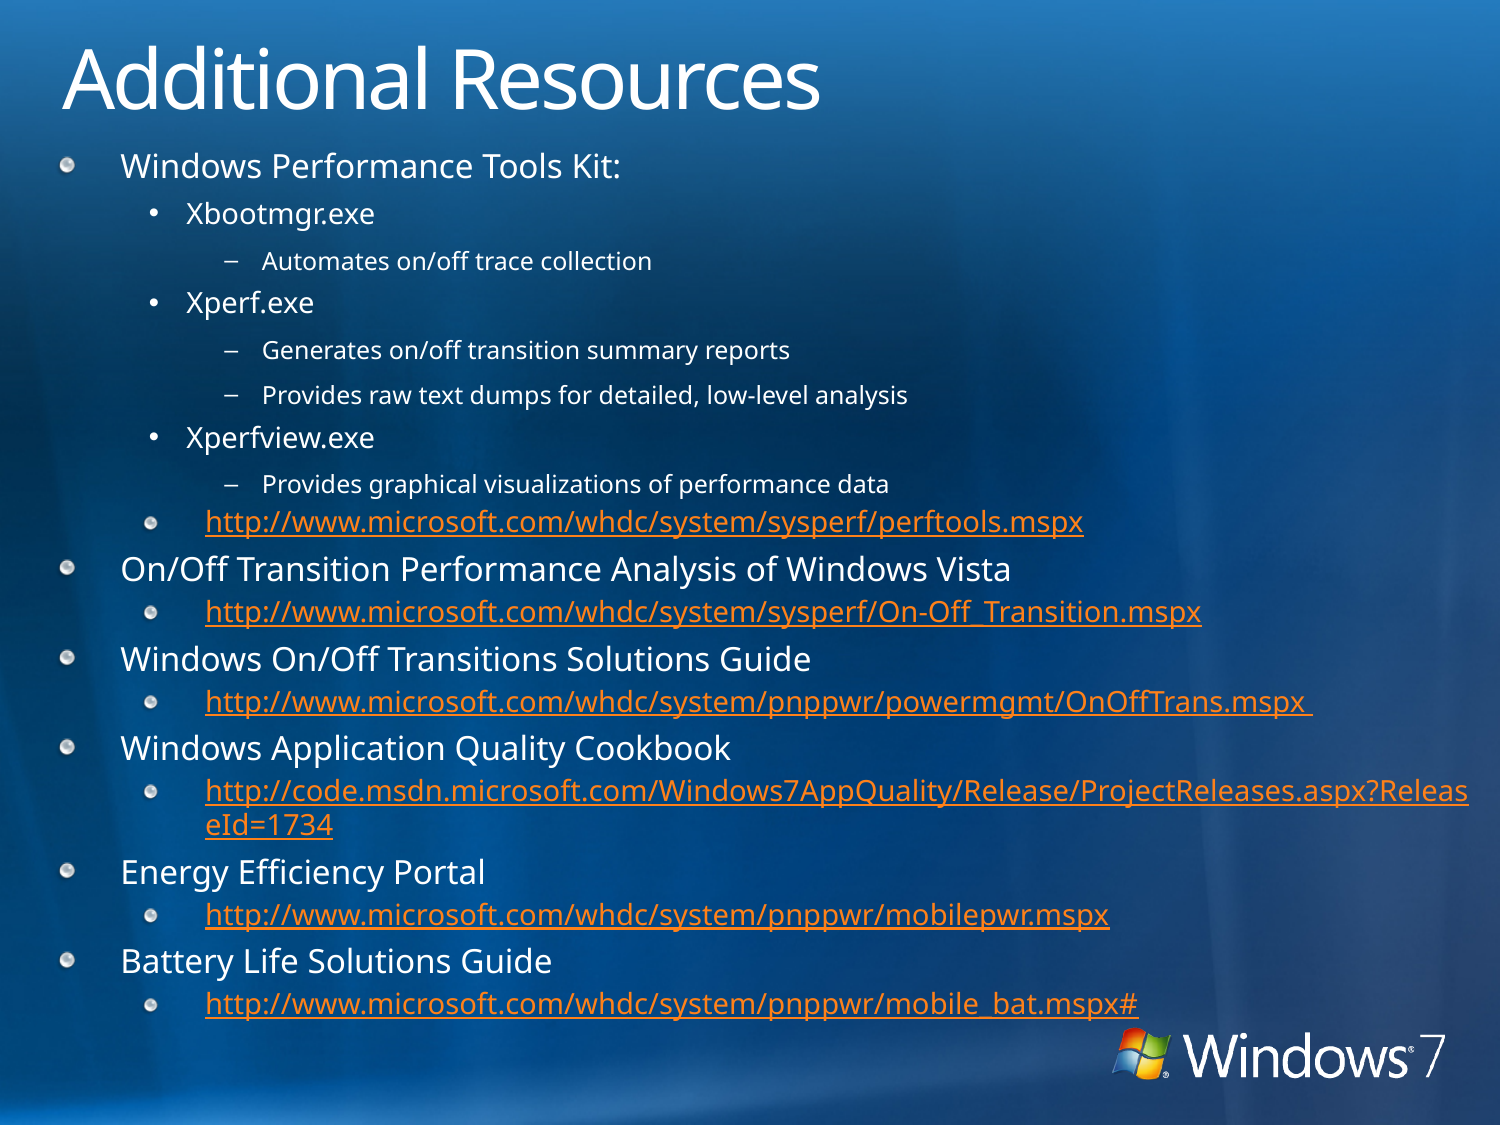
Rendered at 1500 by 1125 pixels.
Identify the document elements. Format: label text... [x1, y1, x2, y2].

picture [140, 995, 161, 1016]
picture [140, 602, 161, 624]
picture [140, 781, 161, 803]
list Windows Performance Tools Kit: Xbootmgr.exe Automates on/off trace collection Xperf.exe Generates on/off transition summary reports Provides raw text dumps for detailed, low-level analysis Xperfview.exe Provides graphical visualizations of performance data http://www.microsoft.com/whdc/system/sysperf/perftools.mspx On/Off Transition Performance Analysis of Windows Vista http://www.microsoft.com/whdc/system/sysperf/On-Off_Transition.mspx Windows On/Off Transitions Solutions Guide http://www.microsoft.com/whdc/system/pnppwr/powermgmt/OnOffTrans.mspx Windows Application Quality Cookbook http://code.msdn.microsoft.com/Windows7AppQuality/Release/ProjectReleases.aspx?ReleaseId=1734 Energy Efficiency Portal http://www.microsoft.com/whdc/system/pnppwr/mobilepwr.mspx Battery Life Solutions Guide http://www.microsoft.com/whdc/system/pnppwr/mobile_bat.mspx# [55, 140, 1475, 1125]
title Additional Resources [62, 37, 1438, 129]
picture [0, 0, 1500, 1125]
picture [140, 692, 161, 713]
picture [140, 905, 161, 927]
picture [140, 513, 161, 534]
